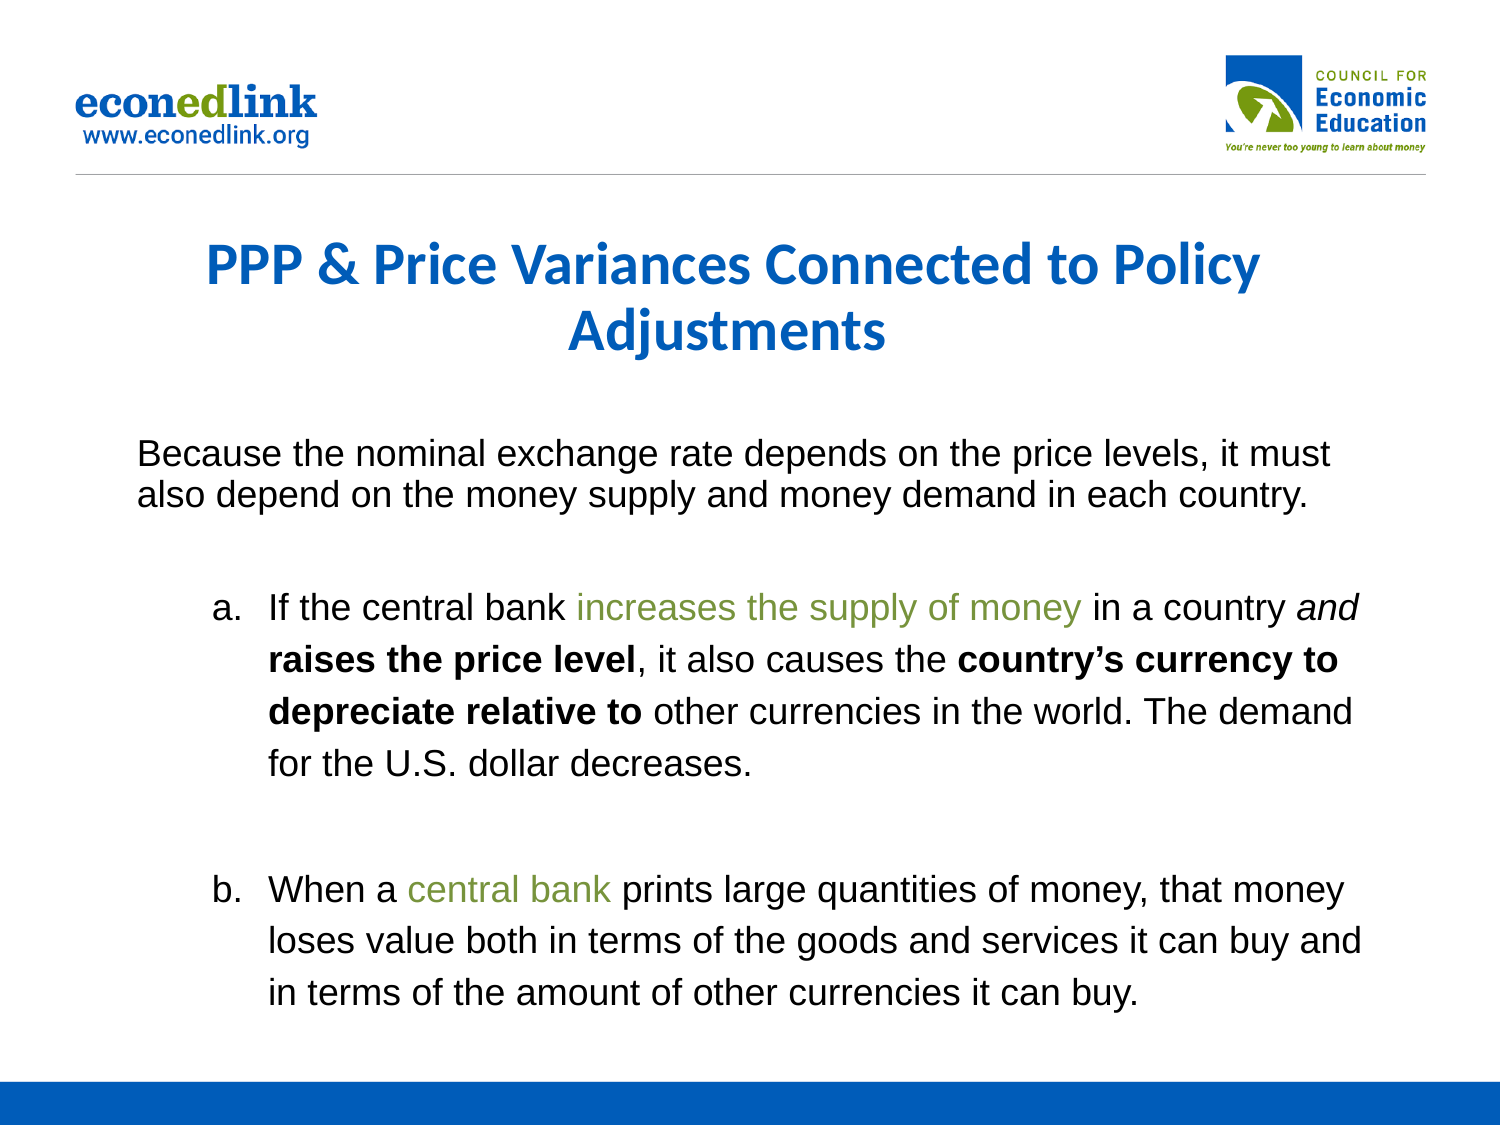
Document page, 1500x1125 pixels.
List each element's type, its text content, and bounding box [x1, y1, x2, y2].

title PPP & Price Variances Connected to Policy Adjustments [87, 152, 1382, 443]
picture [0, 0, 1500, 1125]
list Because the nominal exchange rate depends on the price levels, it must also depend on the money supply and money demand in each country. If the central bank increases the supply of money in a country and raises the price level, it also causes the country’s currency to depreciate relative to other currencies in the world. The demand for the U.S. dollar decreases. When a central bank prints large quantities of money, that money loses value both in terms of the goods and services it can buy and in terms of the amount of other currencies it can buy. [103, 426, 1397, 1125]
